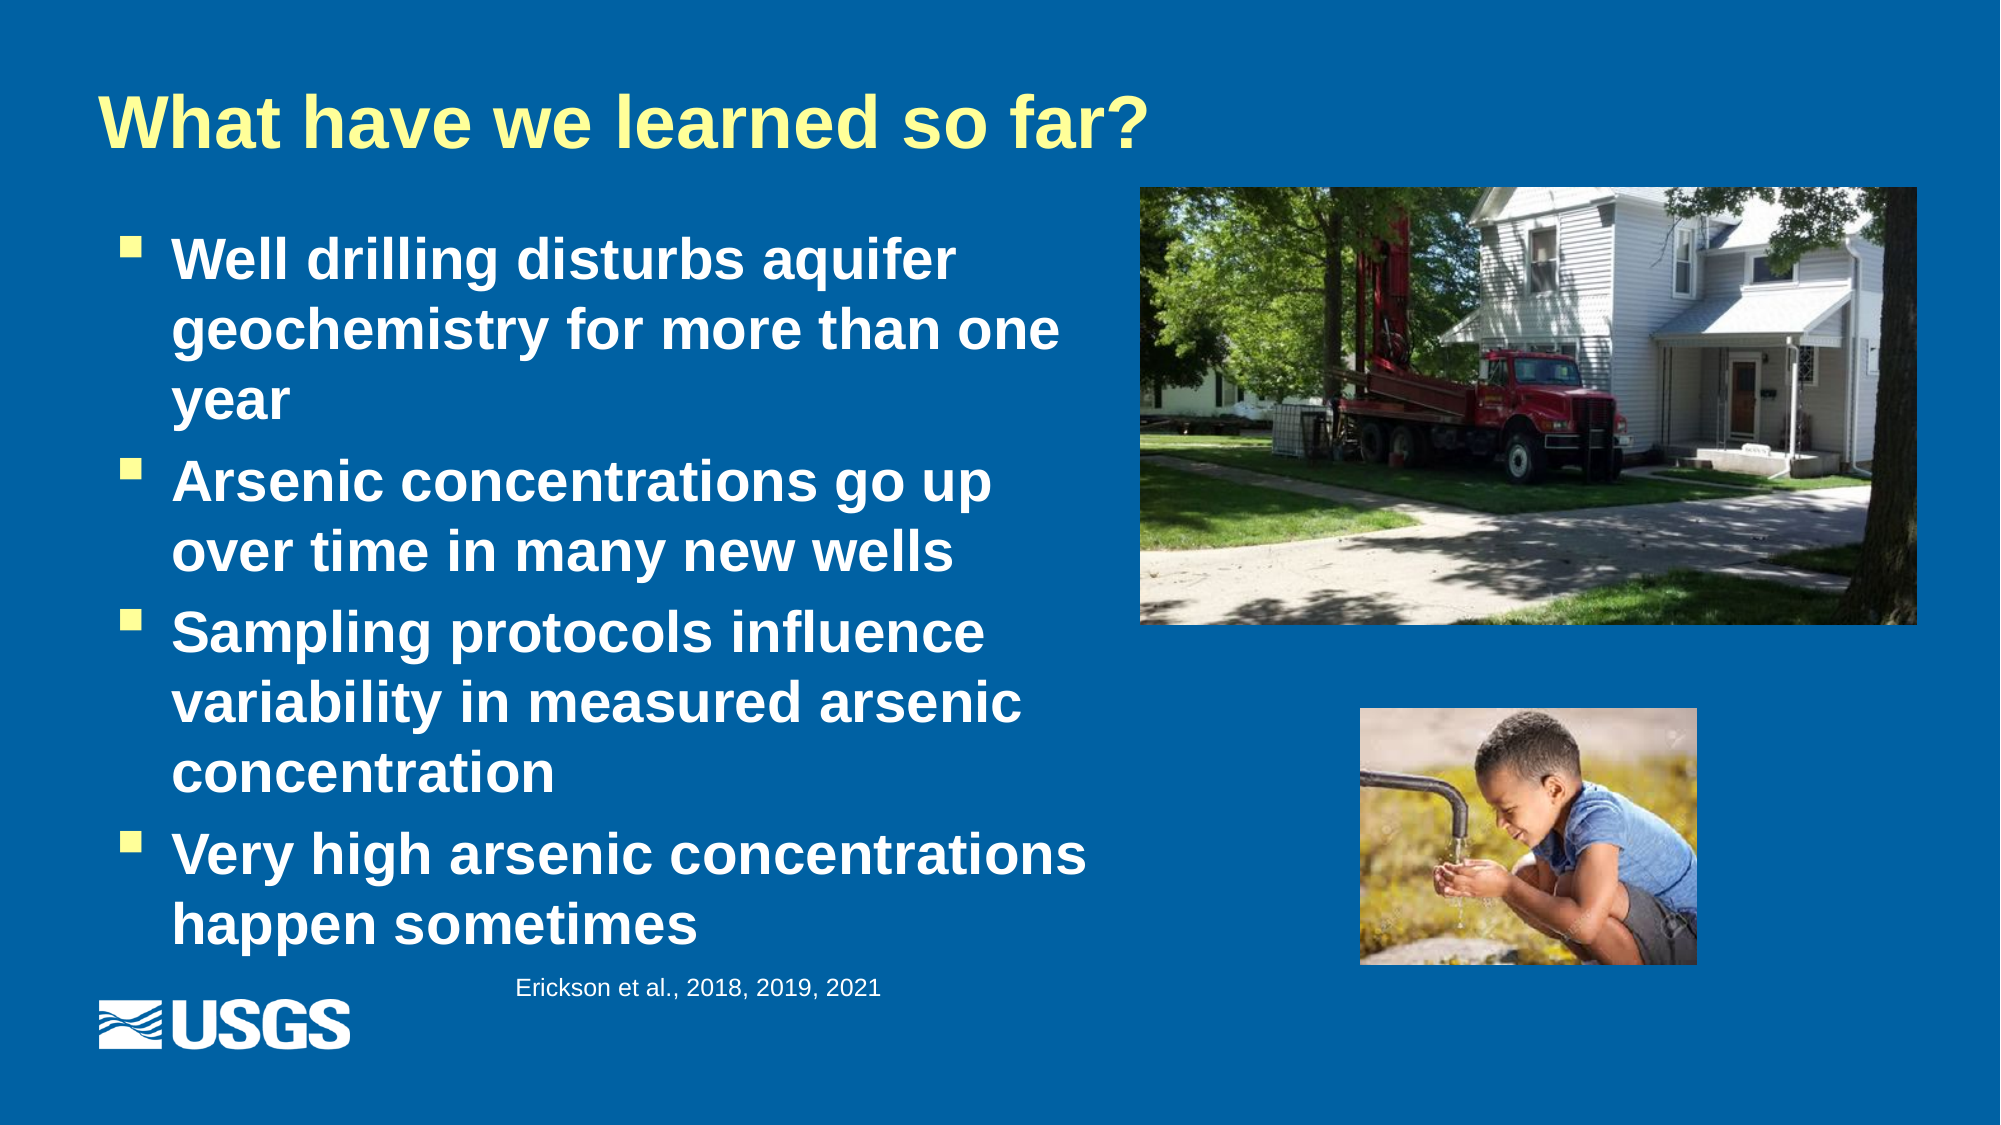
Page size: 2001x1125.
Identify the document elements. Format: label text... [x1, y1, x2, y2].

title What have we learned so far? [83, 24, 1900, 213]
text_box Erickson et al., 2018, 2019, 2021 [500, 964, 898, 1009]
picture [1140, 187, 1917, 626]
list Well drilling disturbs aquifer geochemistry for more than one year Arsenic concentrations go up over time in many new wells Sampling protocols influence variability in measured arsenic concentration Very high arsenic concentrations happen sometimes [99, 214, 1125, 963]
picture [1360, 708, 1697, 965]
